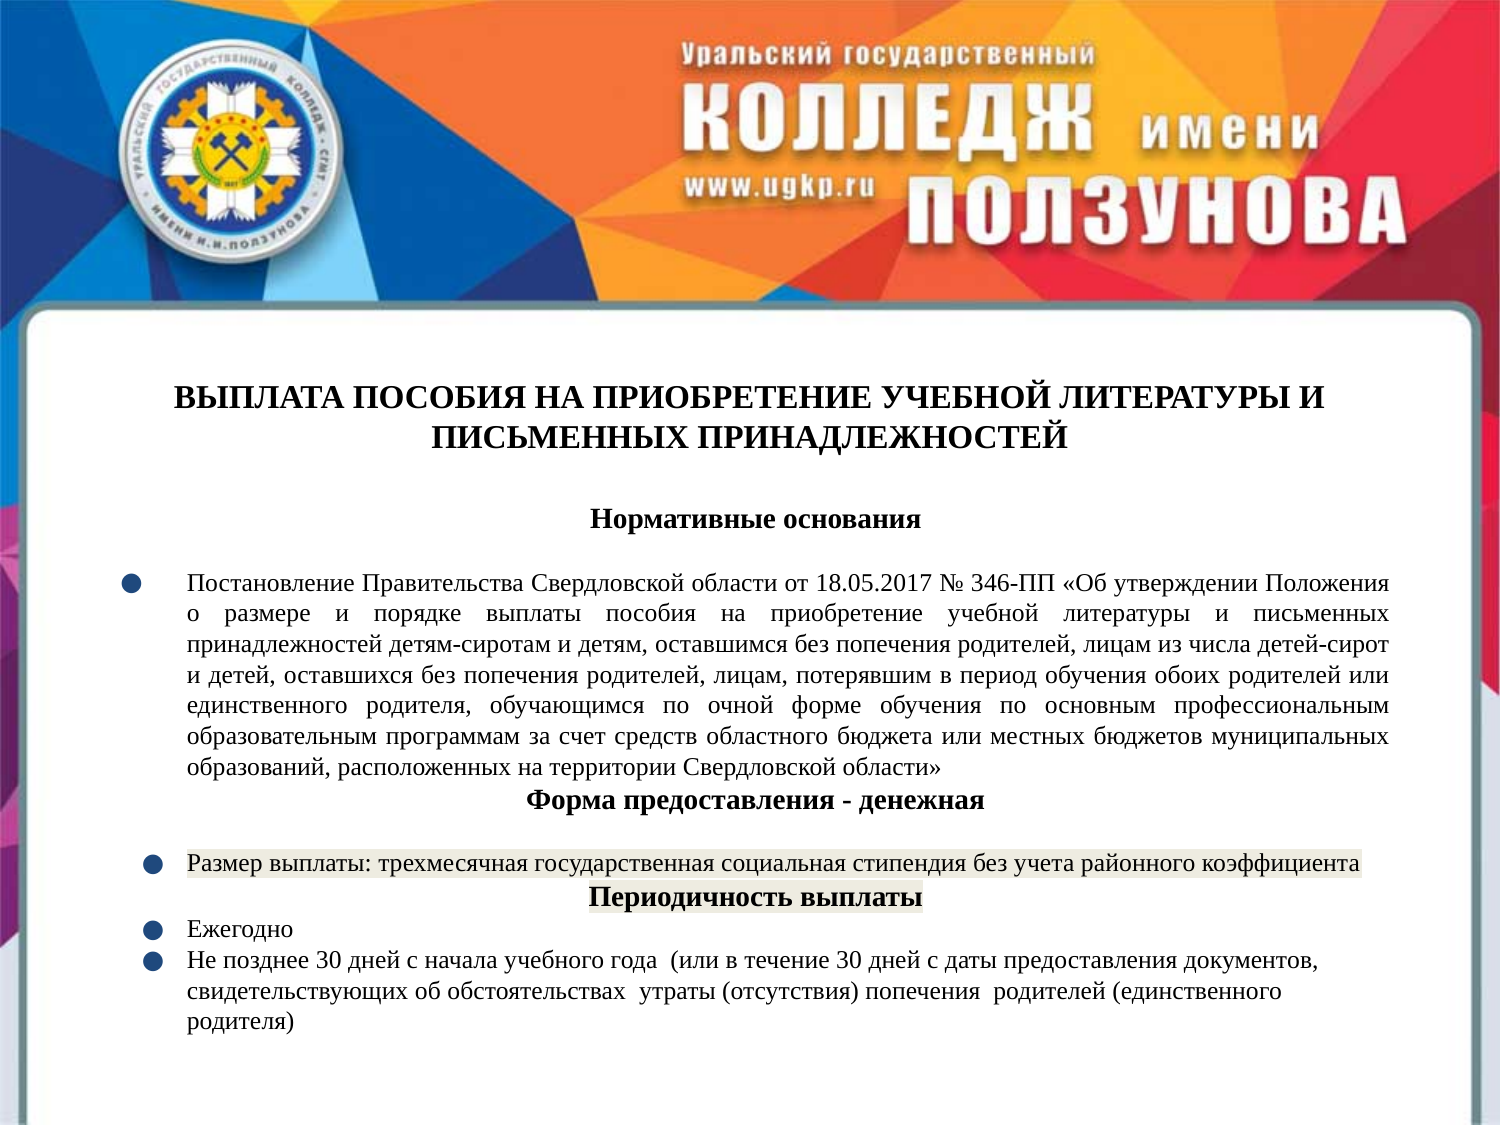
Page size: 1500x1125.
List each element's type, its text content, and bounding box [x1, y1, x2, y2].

subtitle Нормативные основания Постановление Правительства Свердловской области от 18.05.2017 № 346-ПП «Об утверждении Положения о размере и порядке выплаты пособия на приобретение учебной литературы и письменных принадлежностей детям-сиротам и детям, оставшимся без попечения родителей, лицам из числа детей-сирот и детей, оставшихся без попечения родителей, лицам, потерявшим в период обучения обоих родителей или единственного родителя, обучающимся по очной форме обучения по основным профессиональным образовательным программам за счет средств областного бюджета или местных бюджетов муниципальных образований, расположенных на территории Свердловской области» Форма предоставления - денежная Размер выплаты: трехмесячная государственная социальная стипендия без учета районного коэффициента Периодичность выплаты Ежегодно Не позднее 30 дней с начала учебного года (или в течение 30 дней с даты предоставления документов, свидетельствующих об обстоятельствах утраты (отсутствия) попечения родителей (единственного родителя) [105, 492, 1407, 1067]
title ВЫПЛАТА ПОСОБИЯ НА ПРИОБРЕТЕНИЕ УЧЕБНОЙ ЛИТЕРАТУРЫ И ПИСЬМЕННЫХ ПРИНАДЛЕЖНОСТЕЙ [112, 349, 1388, 481]
picture [0, 0, 1500, 1125]
